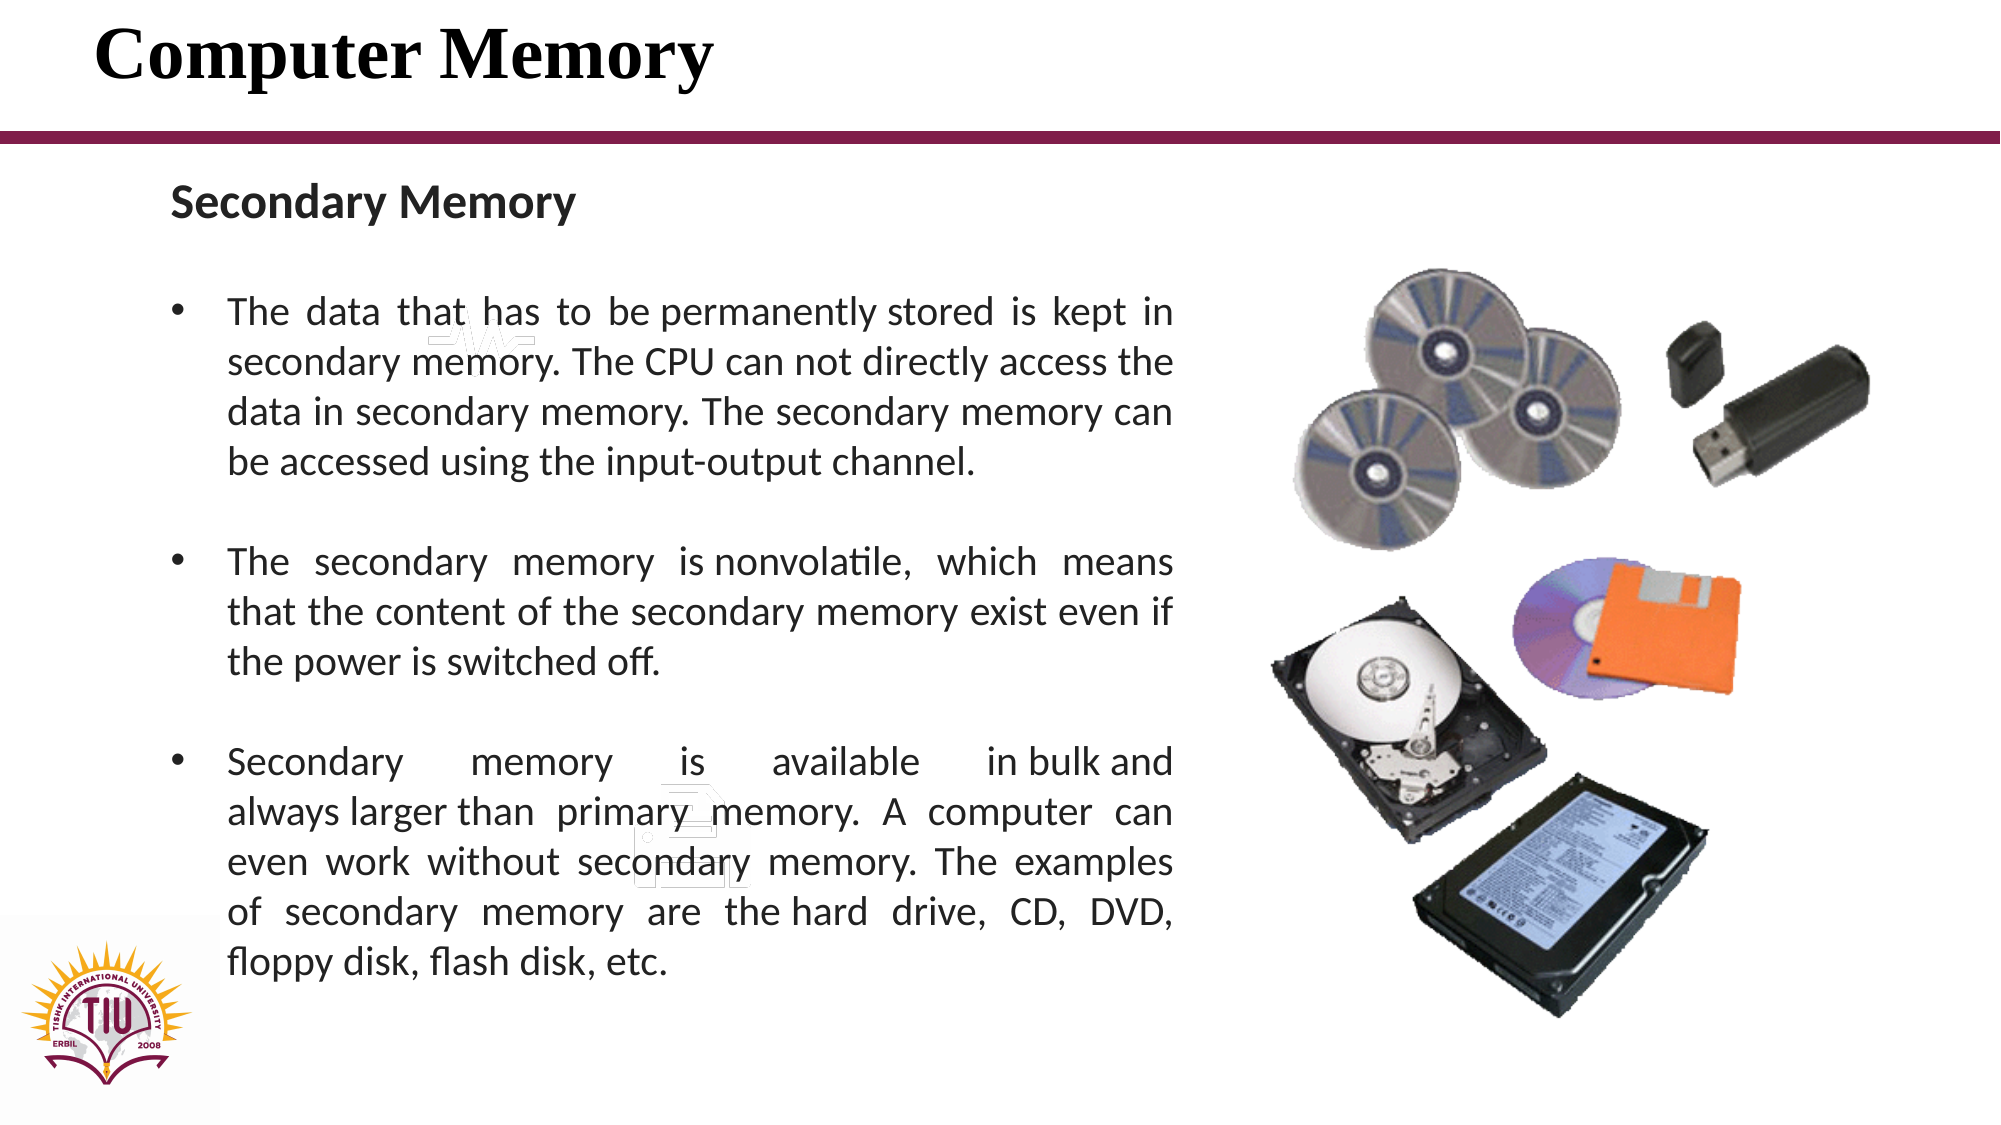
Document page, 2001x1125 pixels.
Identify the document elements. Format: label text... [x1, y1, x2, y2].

picture [1254, 255, 1884, 1027]
picture [0, 915, 220, 1125]
title Computer Memory [78, 0, 1804, 131]
text_box Secondary Memory The data that has to be permanently stored is kept in secondary memory. The CPU can not directly access the data in secondary memory. The secondary memory can be accessed using the input-output channel. The secondary memory is nonvolatile, which means that the content of the secondary memory exist even if the power is switched off. Secondary memory is available in bulk and always larger than primary memory. A computer can even work without secondary memory. The examples of secondary memory are the hard drive, CD, DVD, floppy disk, flash disk, etc. [155, 161, 1190, 1125]
title Computer Memory [78, 149, 1804, 219]
